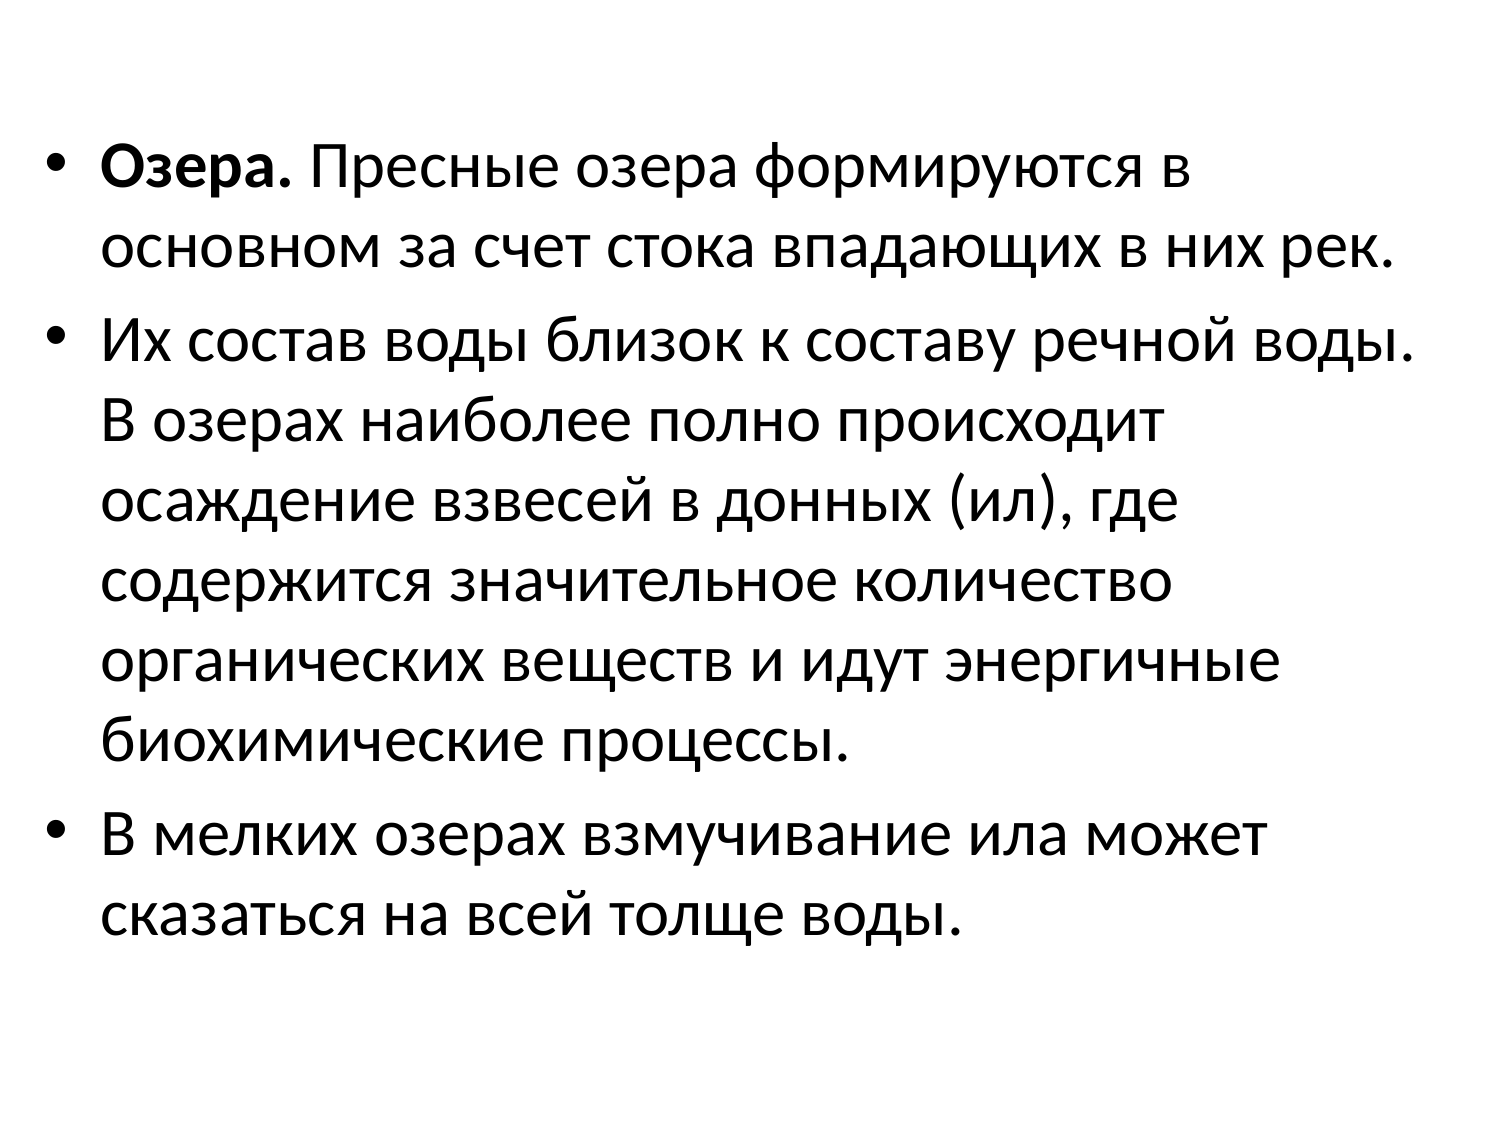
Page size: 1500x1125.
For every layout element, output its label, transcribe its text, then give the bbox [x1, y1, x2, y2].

list Озера. Пресные озера формируются в основном за счет стока впадающих в них рек. Их состав воды близок к составу речной воды. В озерах наиболее полно происходит осаждение взвесей в донных (ил), где содержится значительное количество органических веществ и идут энергичные биохимические процессы. В мелких озерах взмучивание ила может сказаться на всей толще воды. [29, 113, 1451, 988]
